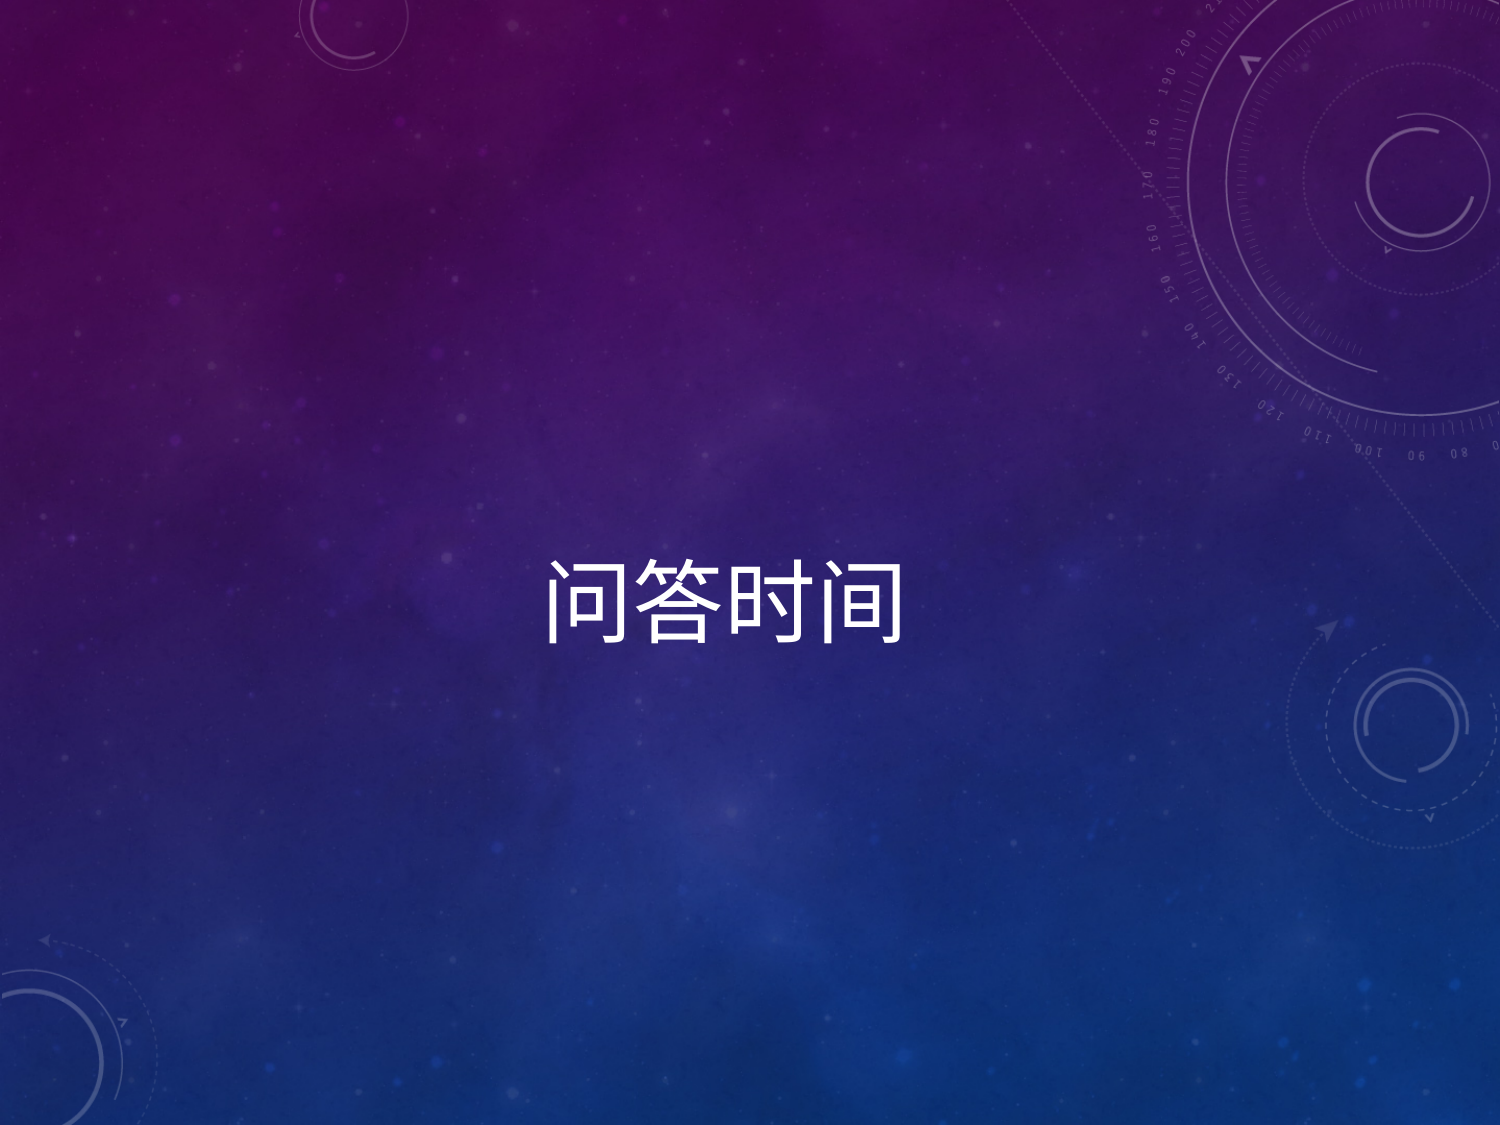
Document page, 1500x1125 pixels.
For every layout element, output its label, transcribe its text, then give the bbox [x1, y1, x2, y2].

picture [0, 0, 1500, 1125]
title 问答时间 [86, 421, 1362, 663]
